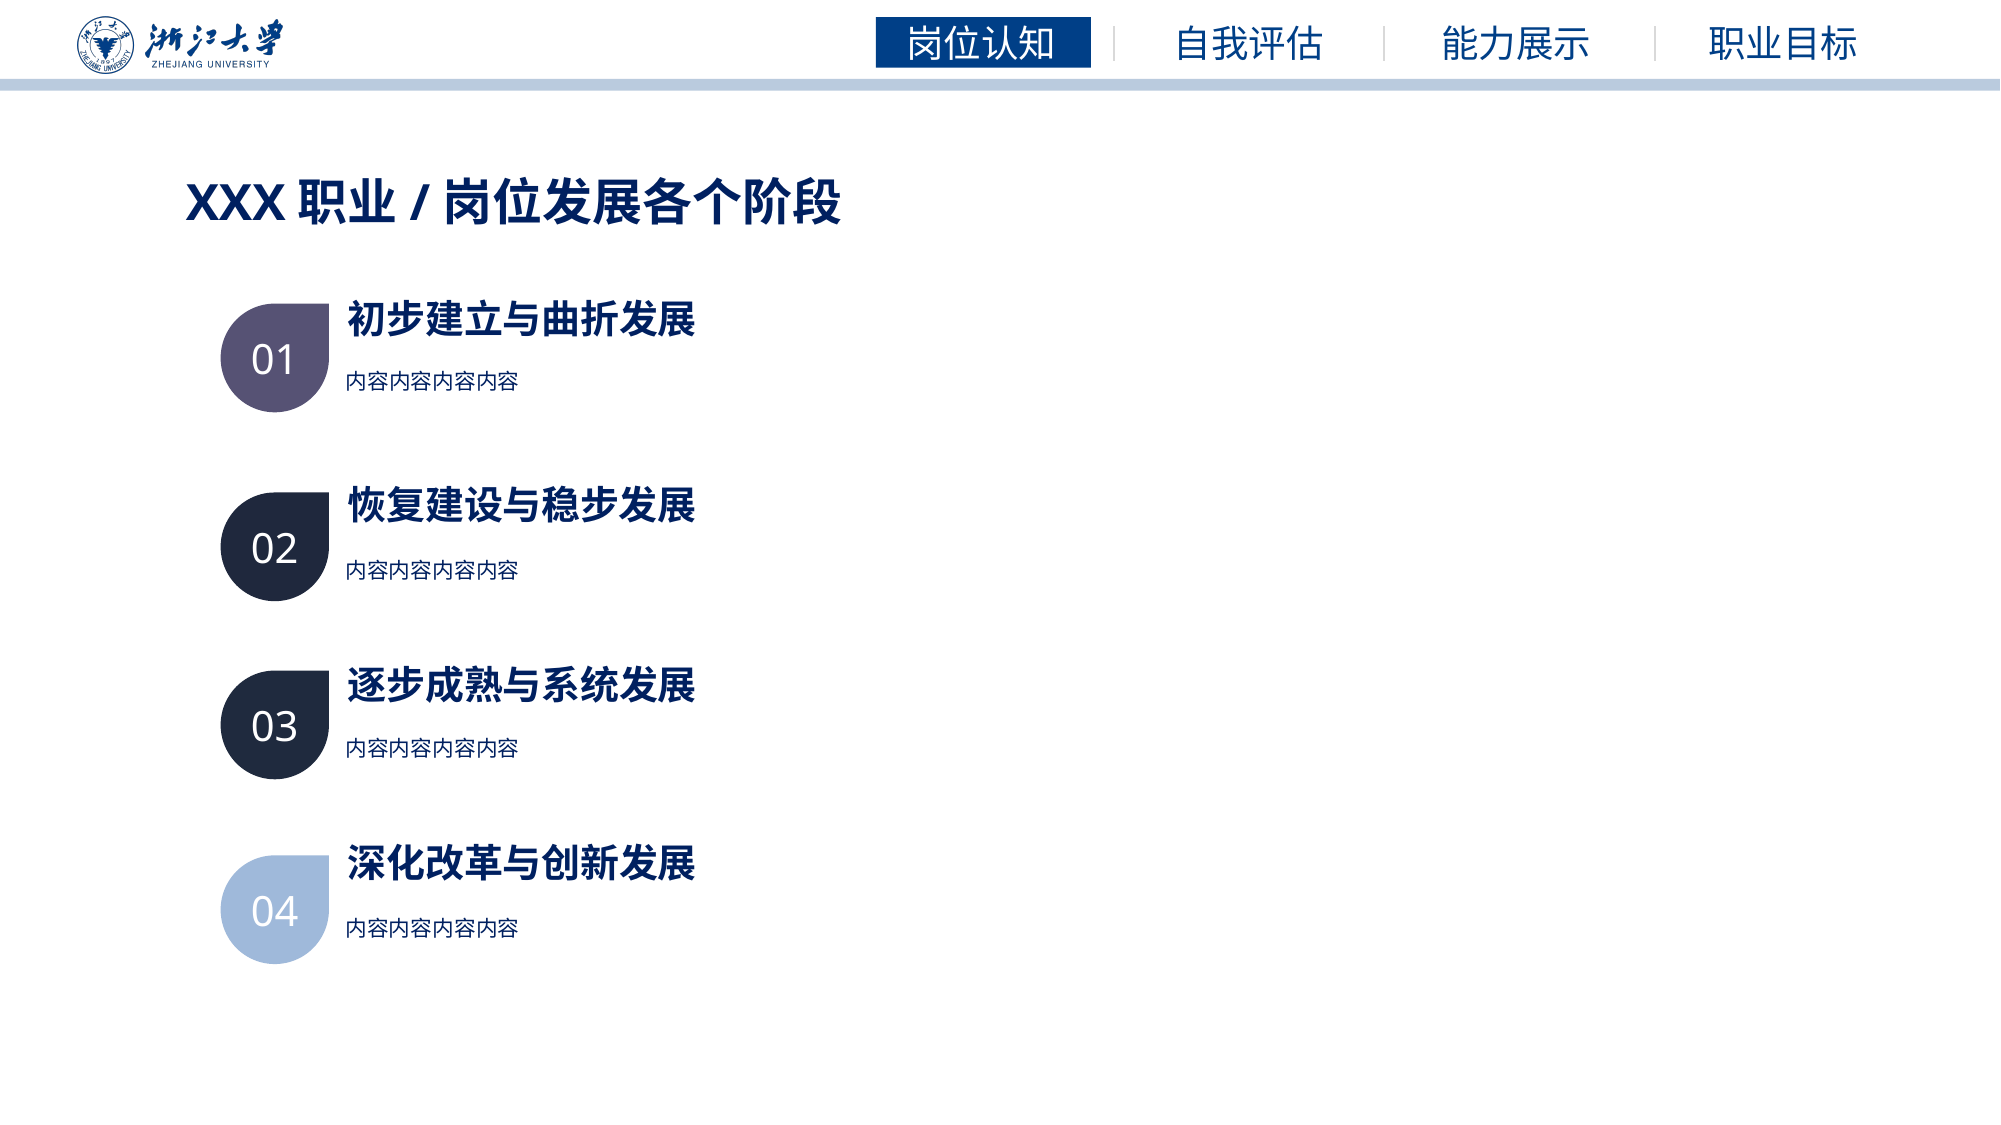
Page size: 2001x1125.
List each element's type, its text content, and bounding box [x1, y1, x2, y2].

text_box XXX职业/岗位发展各个阶段 [171, 162, 889, 238]
text_box [0, 78, 2000, 92]
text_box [875, 12, 1877, 73]
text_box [220, 286, 1609, 965]
picture [77, 16, 283, 74]
